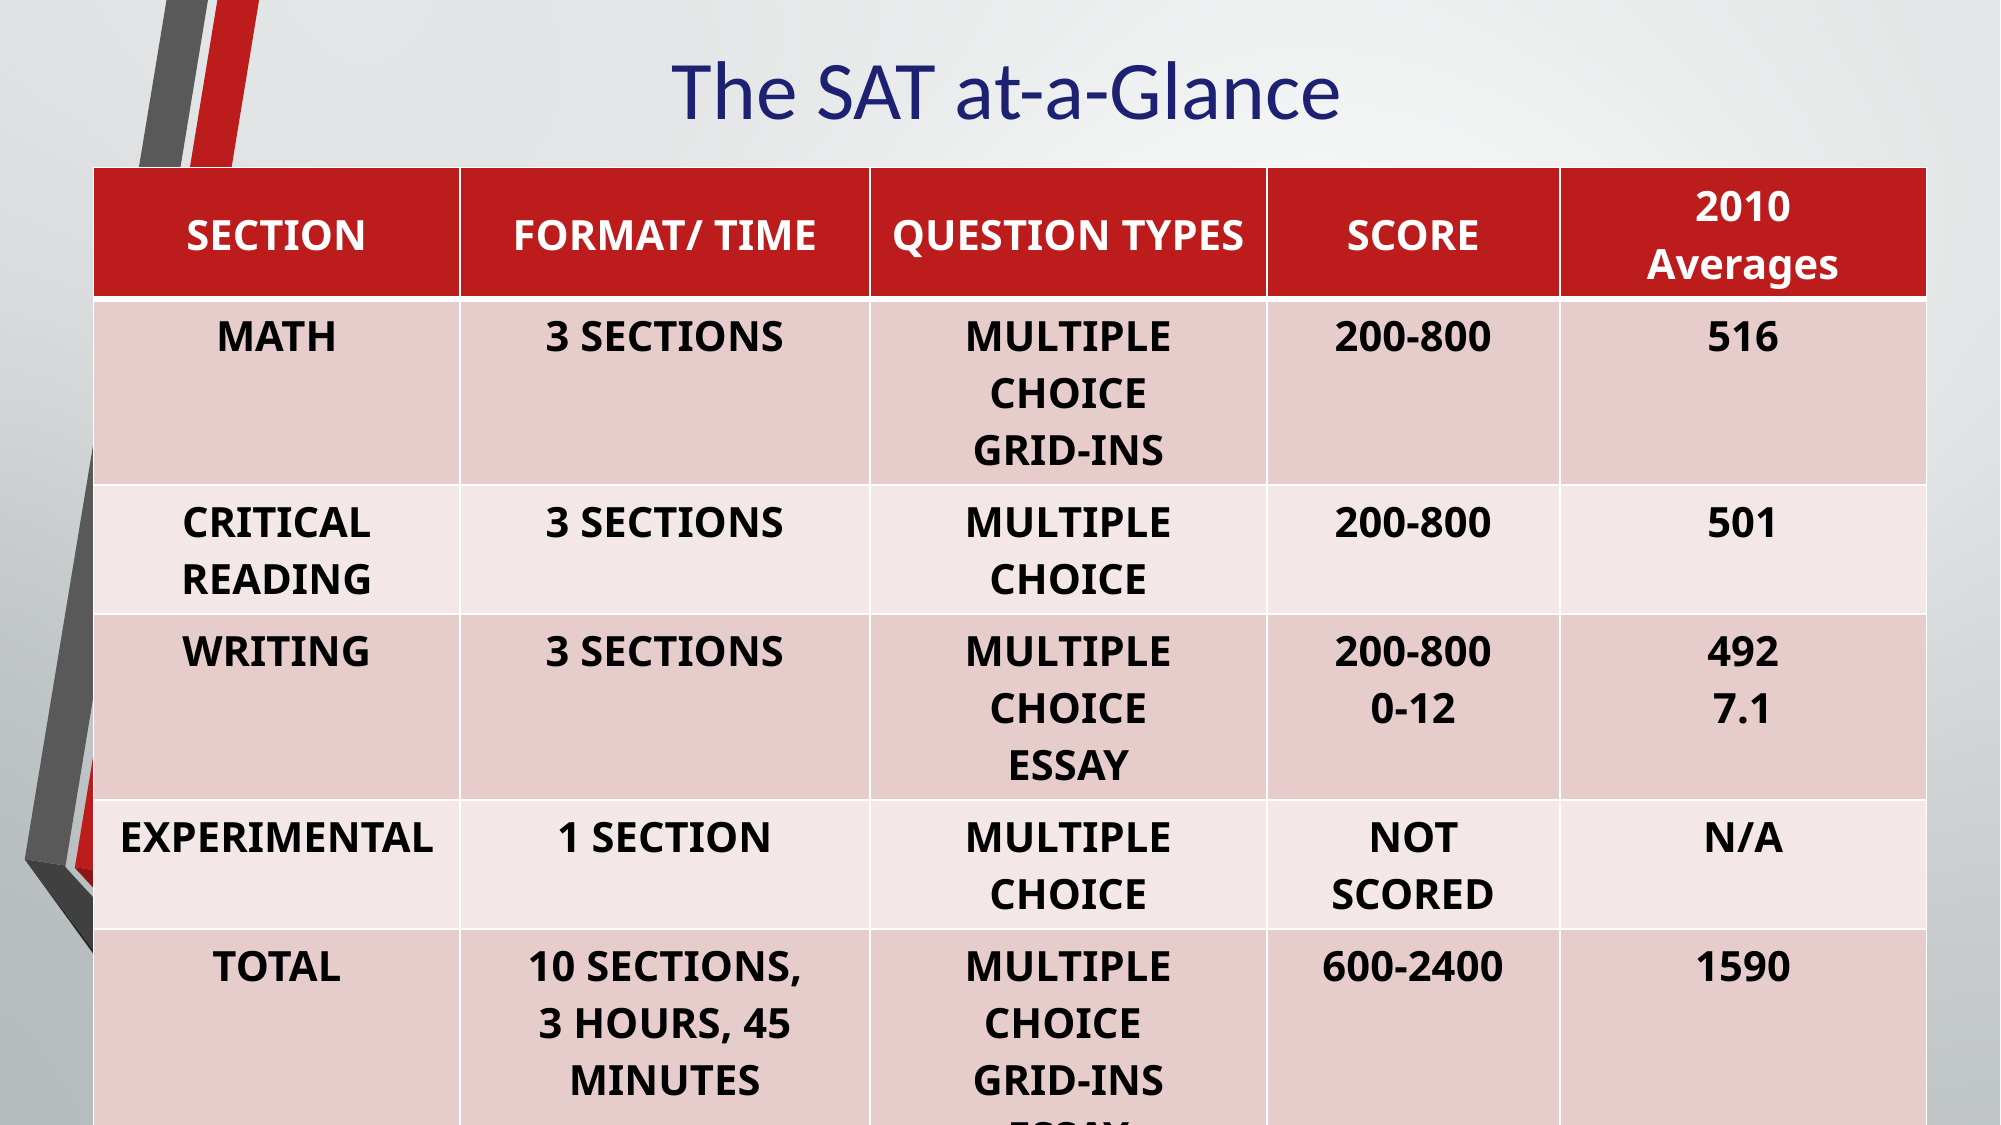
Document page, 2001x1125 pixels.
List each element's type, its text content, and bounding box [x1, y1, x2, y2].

table_cell MULTIPLE CHOICE ESSAY [871, 615, 1266, 799]
table_cell MATH [94, 302, 459, 484]
table_cell NOT SCORED [1268, 801, 1559, 928]
table_cell 501 [1561, 486, 1926, 613]
table_cell 200-800 [1268, 302, 1559, 484]
table_cell MULTIPLE CHOICE GRID-INS [871, 302, 1266, 484]
table_cell 492 7.1 [1561, 615, 1926, 799]
title The SAT at-a-Glance [89, 22, 1925, 150]
table_cell 200-800 0-12 [1268, 615, 1559, 799]
table_cell 10 SECTIONS, 3 HOURS, 45 MINUTES [461, 930, 869, 1125]
table_cell 1590 [1561, 930, 1926, 1125]
table_cell 1 SECTION [461, 801, 869, 928]
table_cell 3 SECTIONS [461, 302, 869, 484]
table_header SCORE [1268, 168, 1559, 296]
table_cell 3 SECTIONS [461, 615, 869, 799]
table_cell MULTIPLE CHOICE GRID-INS ESSAY [871, 930, 1266, 1125]
table_cell 200-800 [1268, 486, 1559, 613]
table_cell CRITICAL READING [94, 486, 459, 613]
table_cell 600-2400 [1268, 930, 1559, 1125]
table_cell 516 [1561, 302, 1926, 484]
table_header 2010 Averages [1561, 168, 1926, 296]
table_cell 3 SECTIONS [461, 486, 869, 613]
table_cell MULTIPLE CHOICE [871, 801, 1266, 928]
table_cell WRITING [94, 615, 459, 799]
table_header QUESTION TYPES [871, 168, 1266, 296]
table_cell TOTAL [94, 930, 459, 1125]
table_cell N/A [1561, 801, 1926, 928]
table_cell MULTIPLE CHOICE [871, 486, 1266, 613]
table_cell EXPERIMENTAL [94, 801, 459, 928]
table_header FORMAT/ TIME [461, 168, 869, 296]
table_header SECTION [94, 168, 459, 296]
